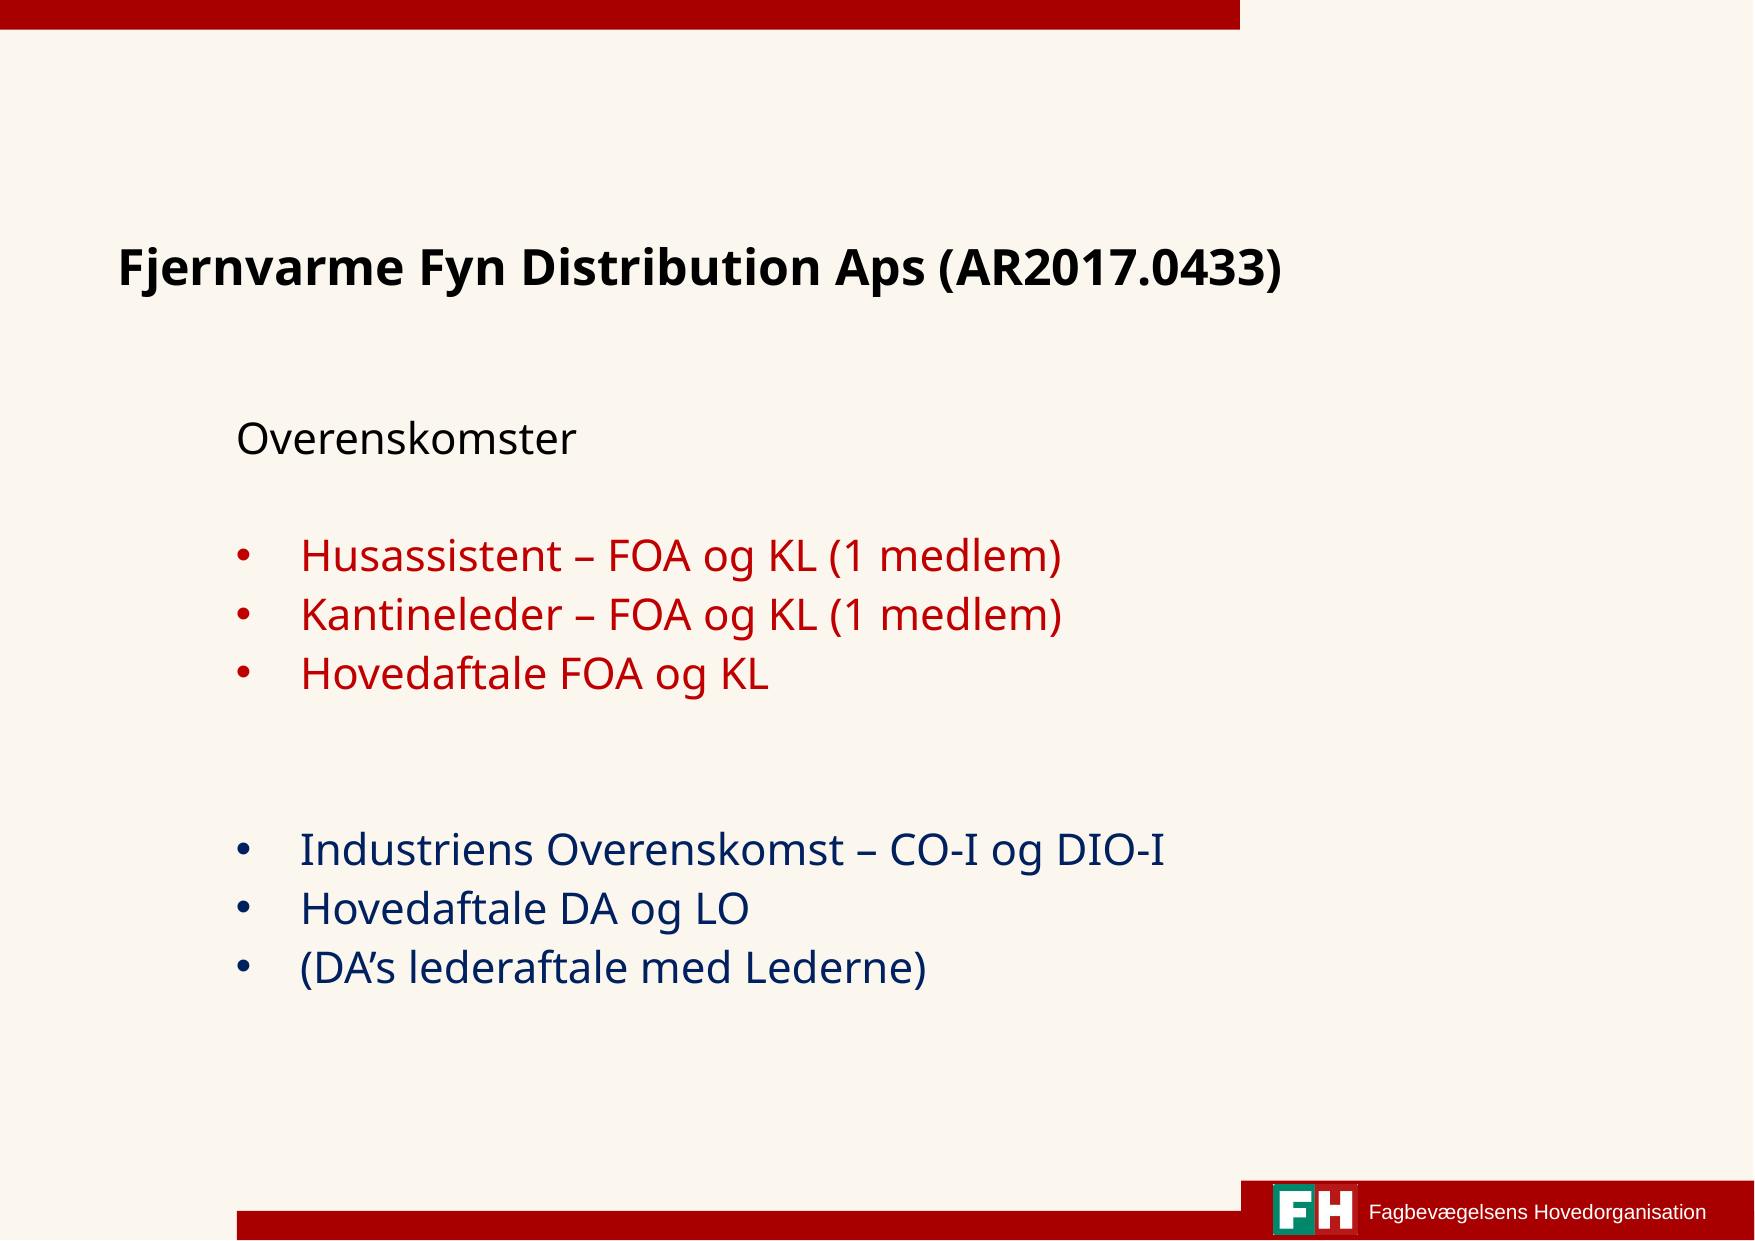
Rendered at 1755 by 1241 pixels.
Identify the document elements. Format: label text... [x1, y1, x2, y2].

title Fjernvarme Fyn Distribution Aps (AR2017.0433) [117, 177, 1653, 296]
picture [1273, 1184, 1358, 1235]
list Overenskomster Husassistent – FOA og KL (1 medlem) Kantineleder – FOA og KL (1 medlem) Hovedaftale FOA og KL Industriens Overenskomst – CO-I og DIO-I Hovedaftale DA og LO (DA’s lederaftale med Lederne) [235, 413, 1657, 1134]
